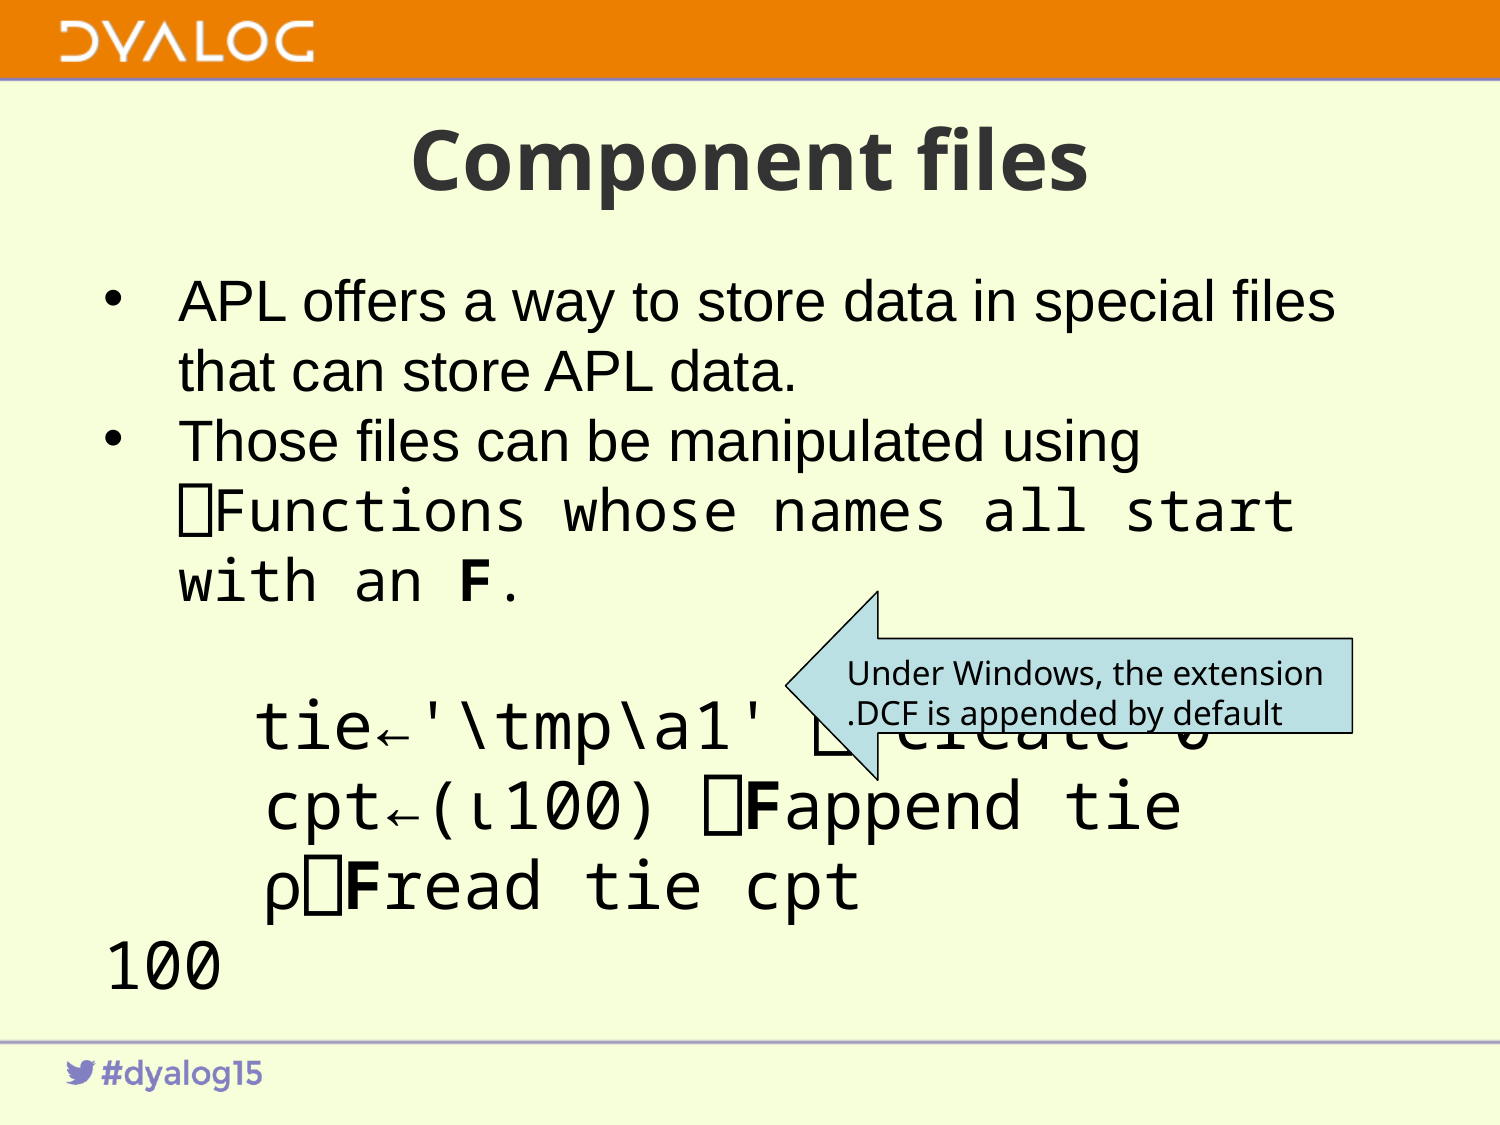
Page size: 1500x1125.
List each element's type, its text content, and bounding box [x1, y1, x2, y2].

picture [0, 0, 1500, 1125]
subtitle APL offers a way to store data in special files that can store APL data. Those files can be manipulated using ⎕Functions whose names all start with an F. tie←'\tmp\a1' ⎕Fcreate 0 cpt←(⍳100) ⎕Fappend tie ⍴⎕Fread tie cpt 100 [88, 255, 1447, 964]
title Component files [112, 99, 1388, 268]
text_box Under Windows, the extension .DCF is appended by default [785, 591, 1353, 781]
